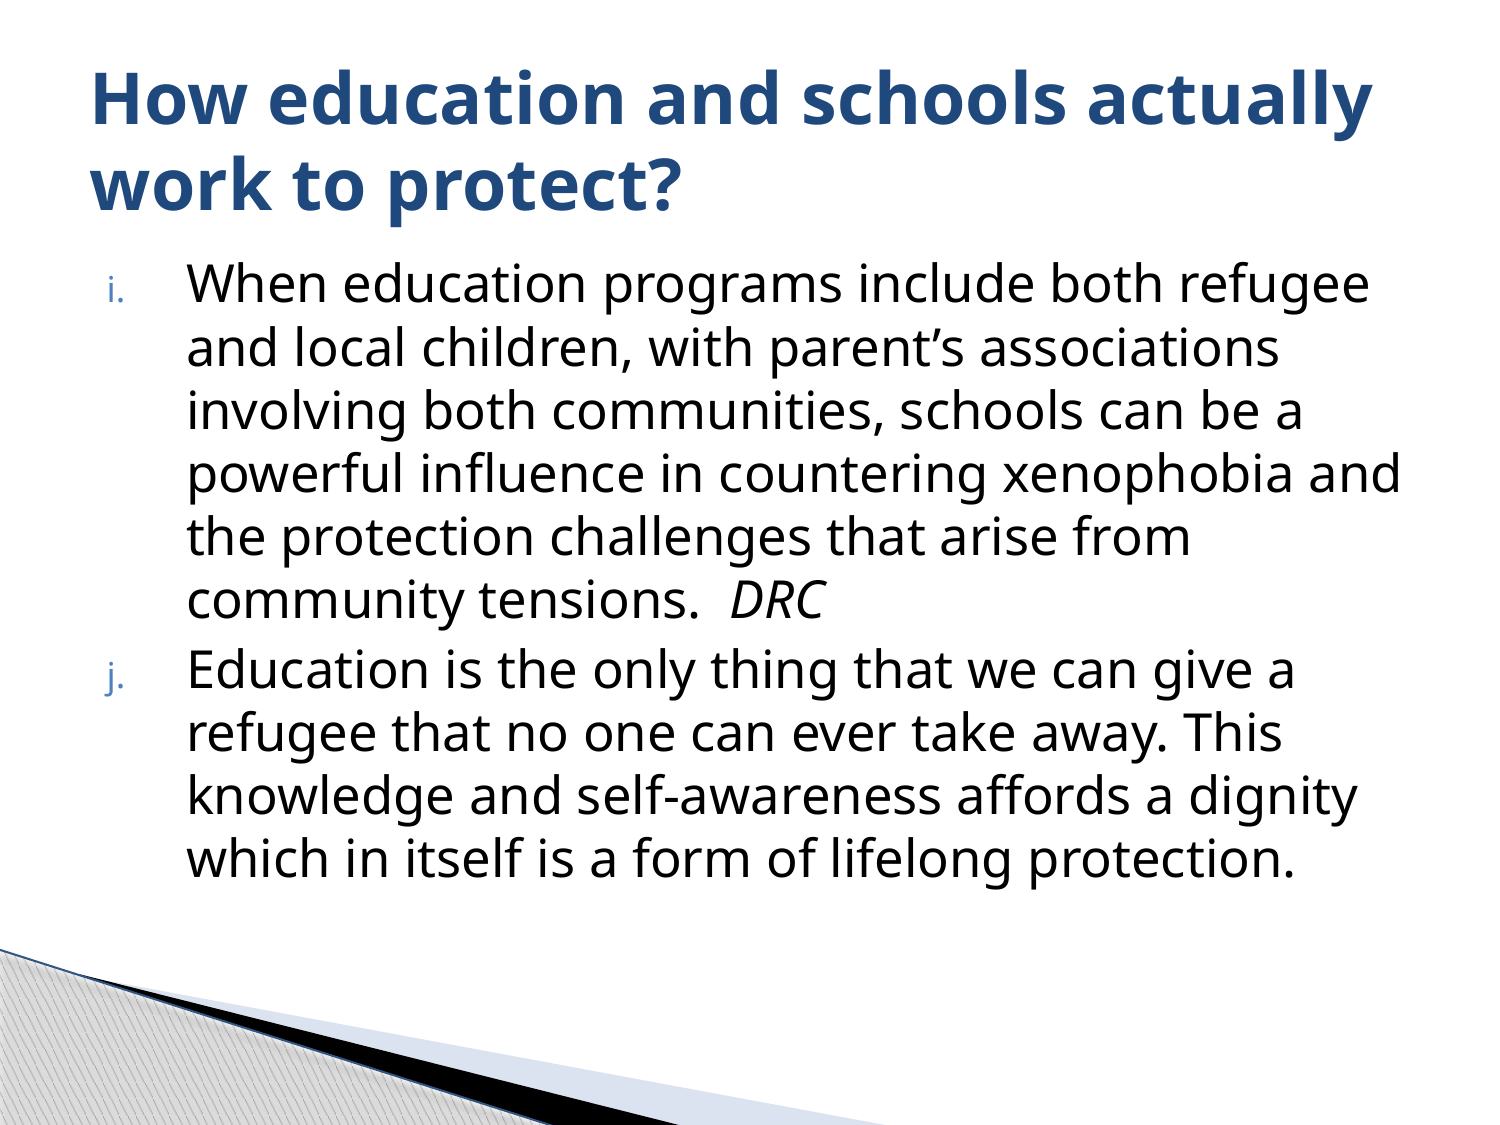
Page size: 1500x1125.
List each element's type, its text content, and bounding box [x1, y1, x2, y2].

title How education and schools actually work to protect? [75, 45, 1425, 233]
list When education programs include both refugee and local children, with parent’s associations involving both communities, schools can be a powerful influence in countering xenophobia and the protection challenges that arise from community tensions. DRC Education is the only thing that we can give a refugee that no one can ever take away. This knowledge and self-awareness affords a dignity which in itself is a form of lifelong protection. [75, 243, 1425, 986]
